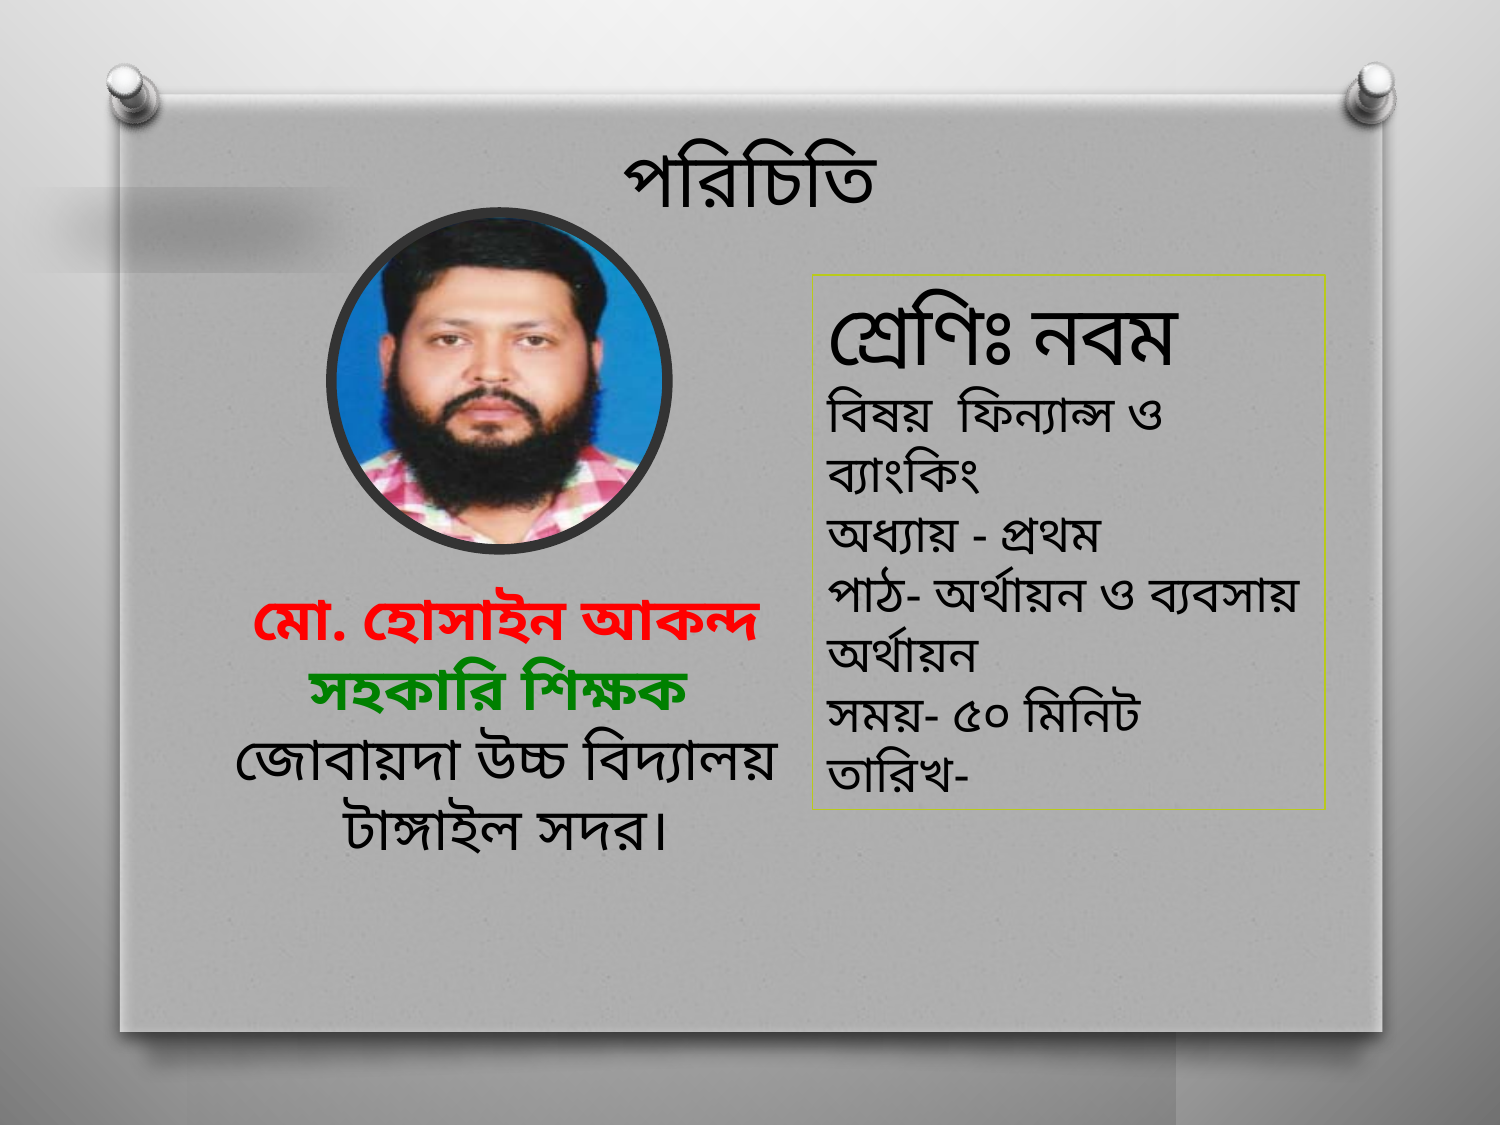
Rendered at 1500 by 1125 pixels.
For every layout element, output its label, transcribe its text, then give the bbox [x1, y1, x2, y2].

text_box পরিচিতি [212, 125, 1288, 230]
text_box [187, 212, 826, 874]
picture [1317, 35, 1439, 156]
text_box শ্রেণিঃ নবম বিষয় ফিন্যান্স ও ব্যাংকিং অধ্যায় - প্রথম পাঠ- অর্থায়ন ও ব্যবসায় অর্থায়ন সময়- ৫০ মিনিট তারিখ- [826, 274, 1326, 810]
picture [75, 29, 198, 153]
